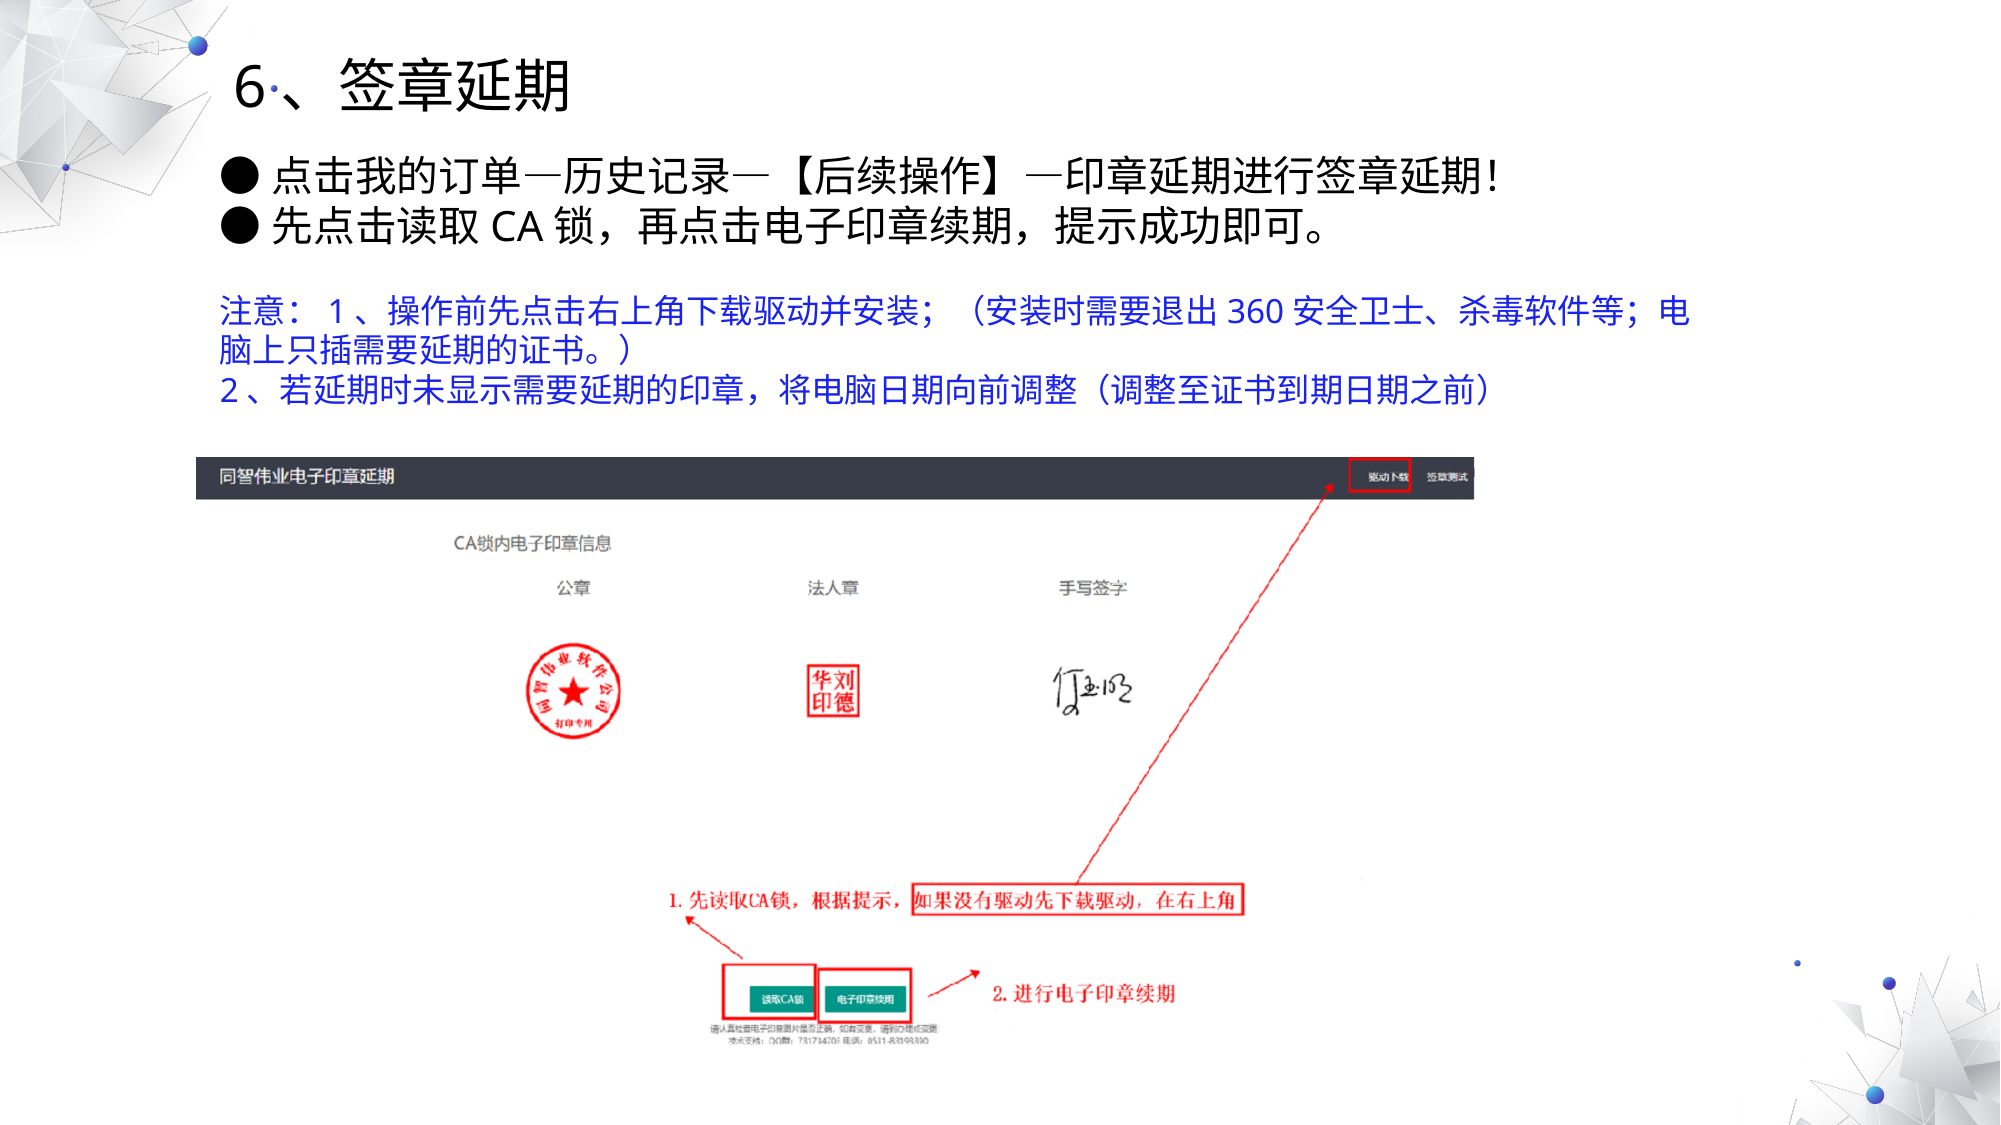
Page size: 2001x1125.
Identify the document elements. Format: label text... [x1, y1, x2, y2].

text_box 6、签章延期 [327, 41, 1665, 127]
picture [0, 0, 327, 321]
text_box ●点击我的订单—历史记录—【后续操作】—印章延期进行签章延期！ ●先点击读取CA锁，再点击电子印章续期，提示成功即可。 注意：1、操作前先点击右上角下载驱动并安装；（安装时需要退出360安全卫士、杀毒软件等；电脑上只插需要延期的证书。） 2、若延期时未显示需要延期的印章，将电脑日期向前调整（调整至证书到期日期之前） [205, 142, 1735, 417]
picture [1693, 908, 2000, 1125]
picture [196, 457, 1475, 1049]
